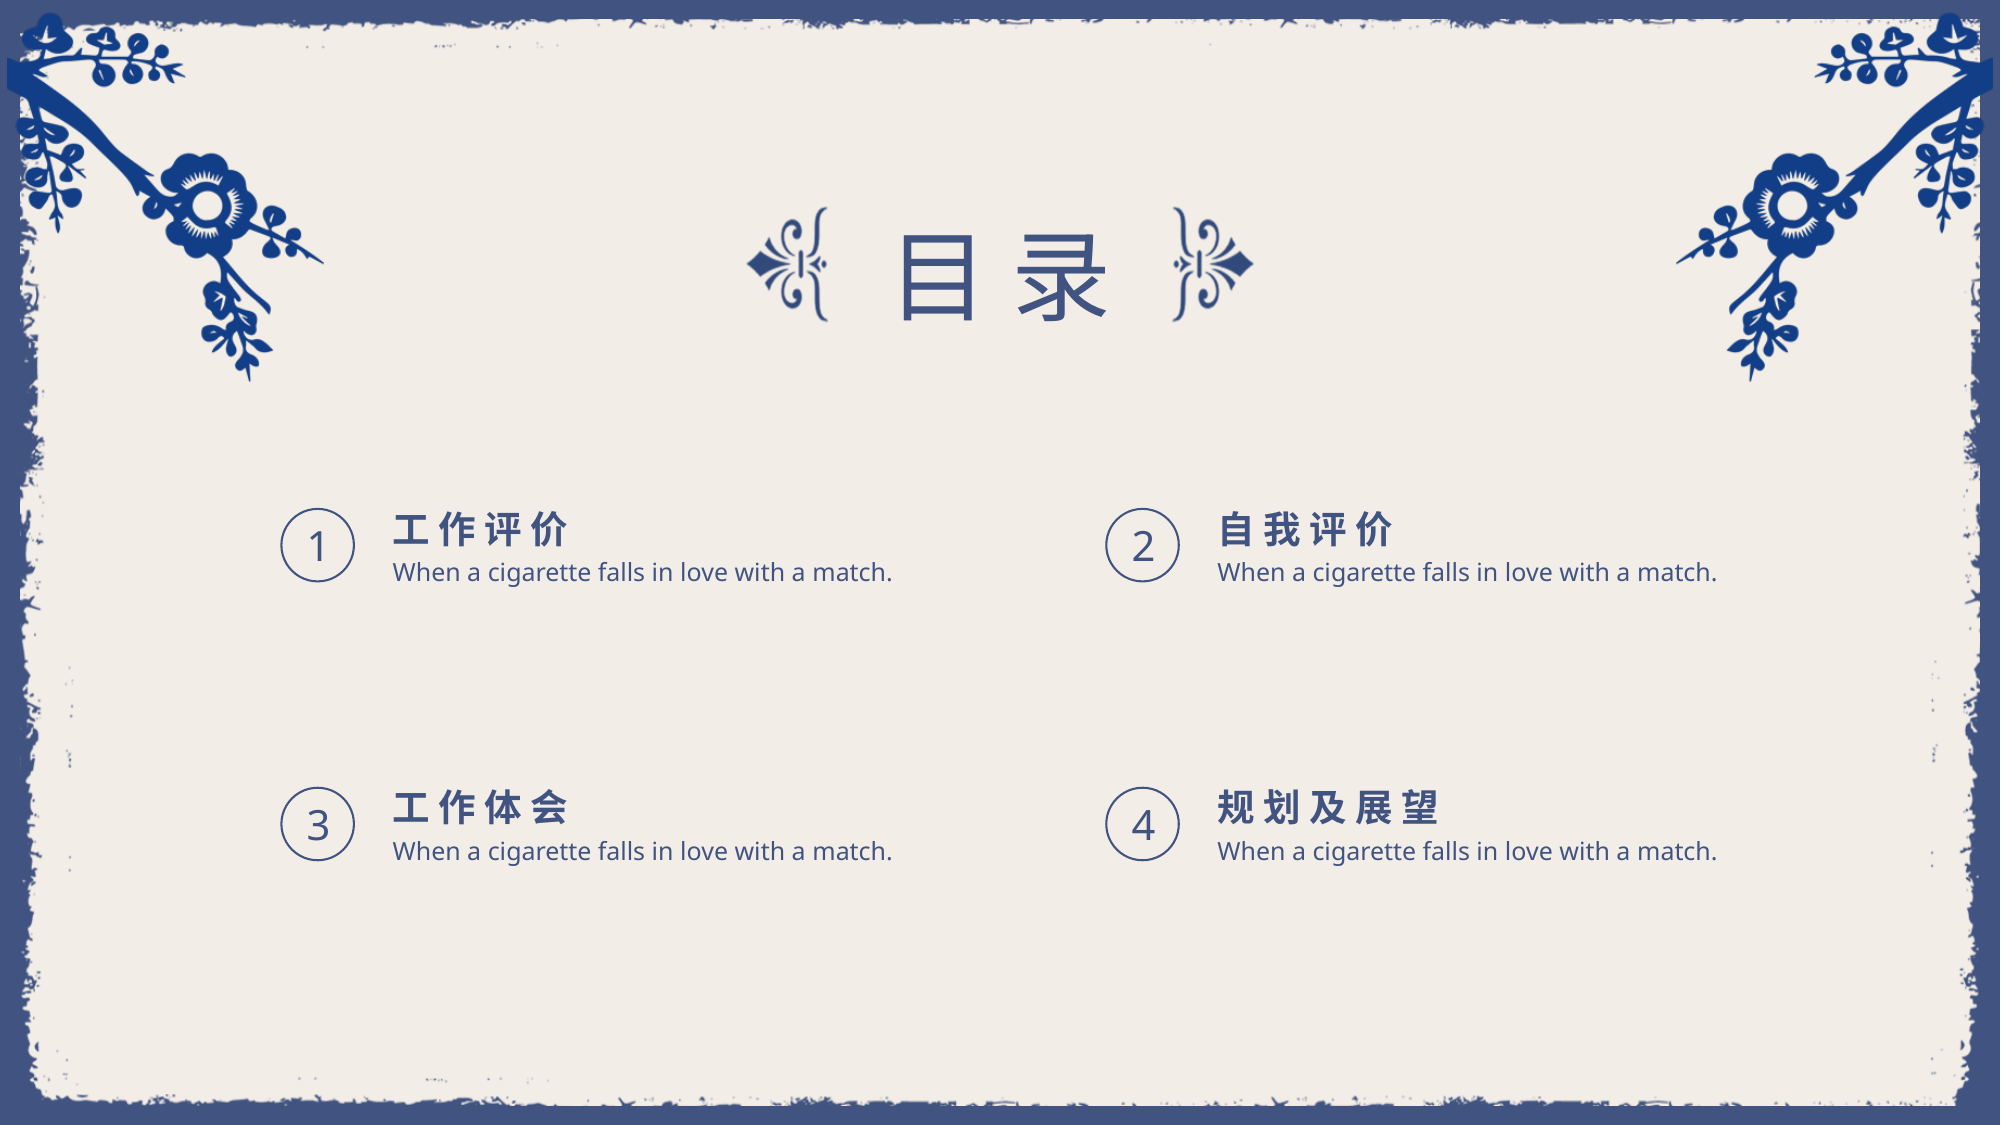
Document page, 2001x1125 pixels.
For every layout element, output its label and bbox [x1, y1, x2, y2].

text_box [0, 6, 2000, 1119]
picture [1676, 6, 1993, 388]
picture [1154, 223, 1271, 306]
picture [7, 6, 324, 388]
picture [728, 223, 846, 306]
